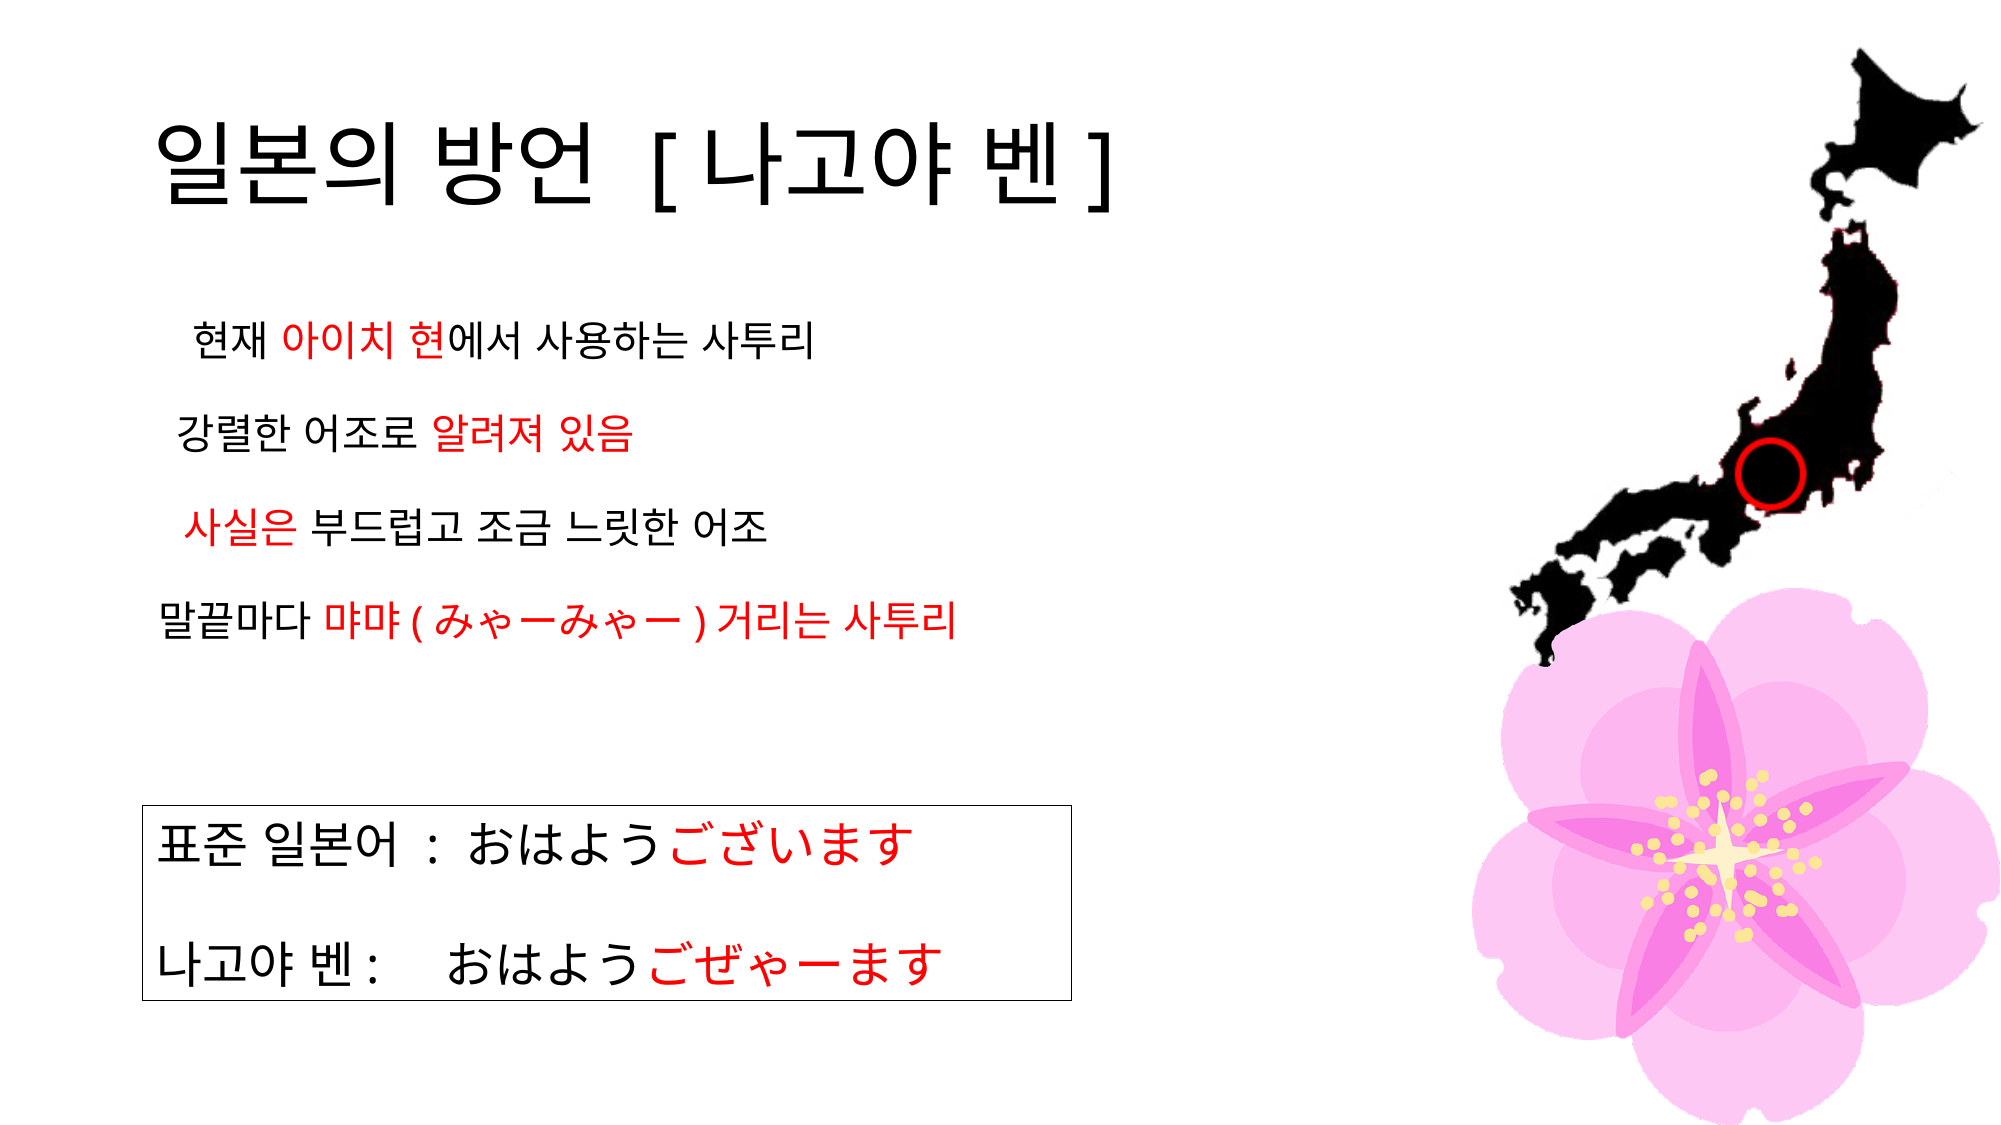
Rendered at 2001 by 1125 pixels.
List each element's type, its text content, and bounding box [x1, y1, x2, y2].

text_box 강렬한 어조로 알려져 있음 [161, 400, 651, 465]
picture [1472, 588, 2000, 1125]
text_box 현재 아이치 현에서 사용하는 사투리 [177, 307, 833, 372]
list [1295, 0, 2000, 714]
title 일본의 방언 [나고야 벤] [137, 59, 1295, 278]
text_box 사실은 부드럽고 조금 느릿한 어조 [168, 494, 785, 560]
text_box 표준 일본어 : おはようございます 나고야 벤: おはようごぜゃーます [142, 805, 1072, 1001]
text_box 말끝마다 먀먀(みゃーみゃー)거리는 사투리 [143, 587, 975, 653]
